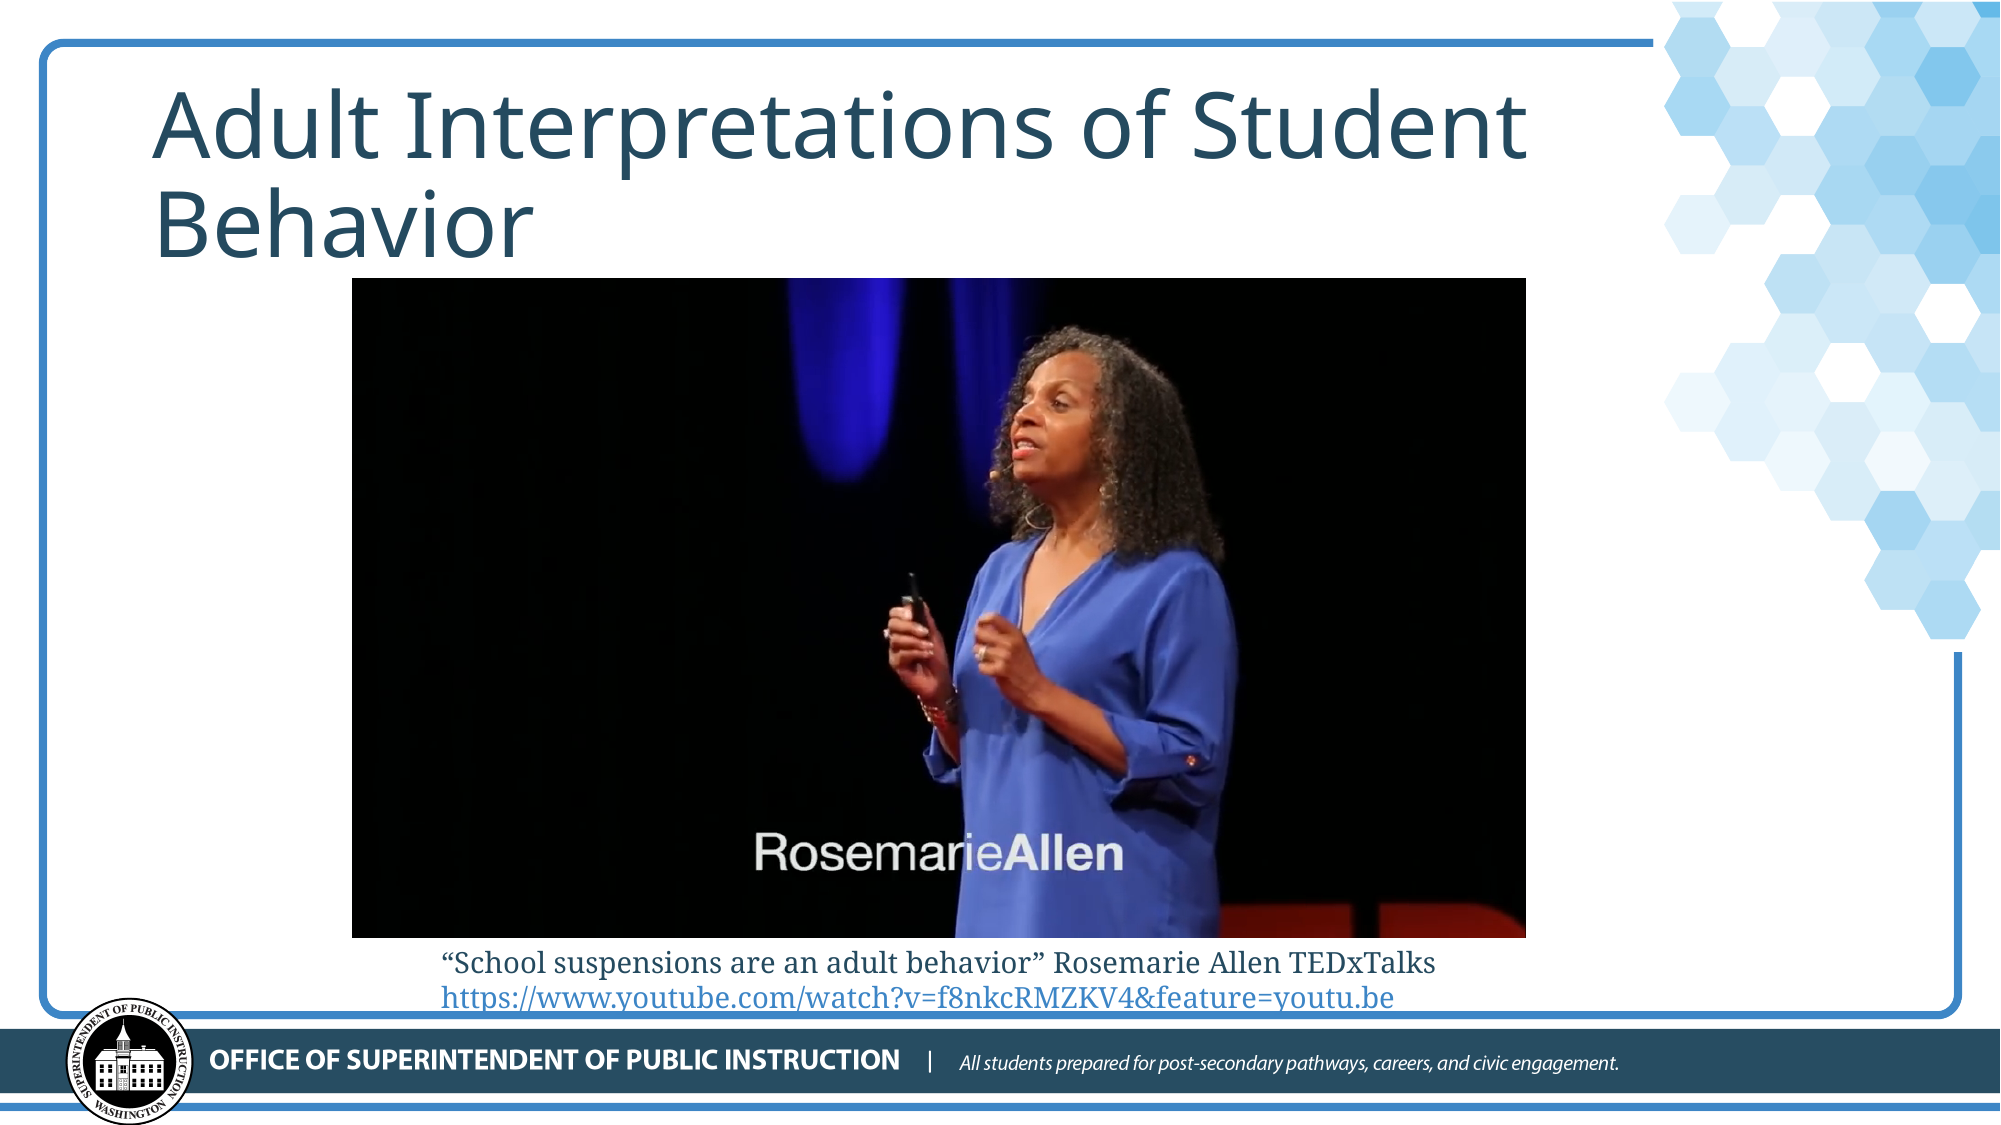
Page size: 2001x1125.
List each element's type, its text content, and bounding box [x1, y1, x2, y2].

title Adult Interpretations of Student Behavior [137, 69, 1863, 287]
text_box “School suspensions are an adult behavior” Rosemarie Allen TEDxTalks https://www.youtube.com/watch?v=f8nkcRMZKV4&feature=youtu.be [426, 938, 1452, 1062]
picture [0, 0, 2000, 1125]
